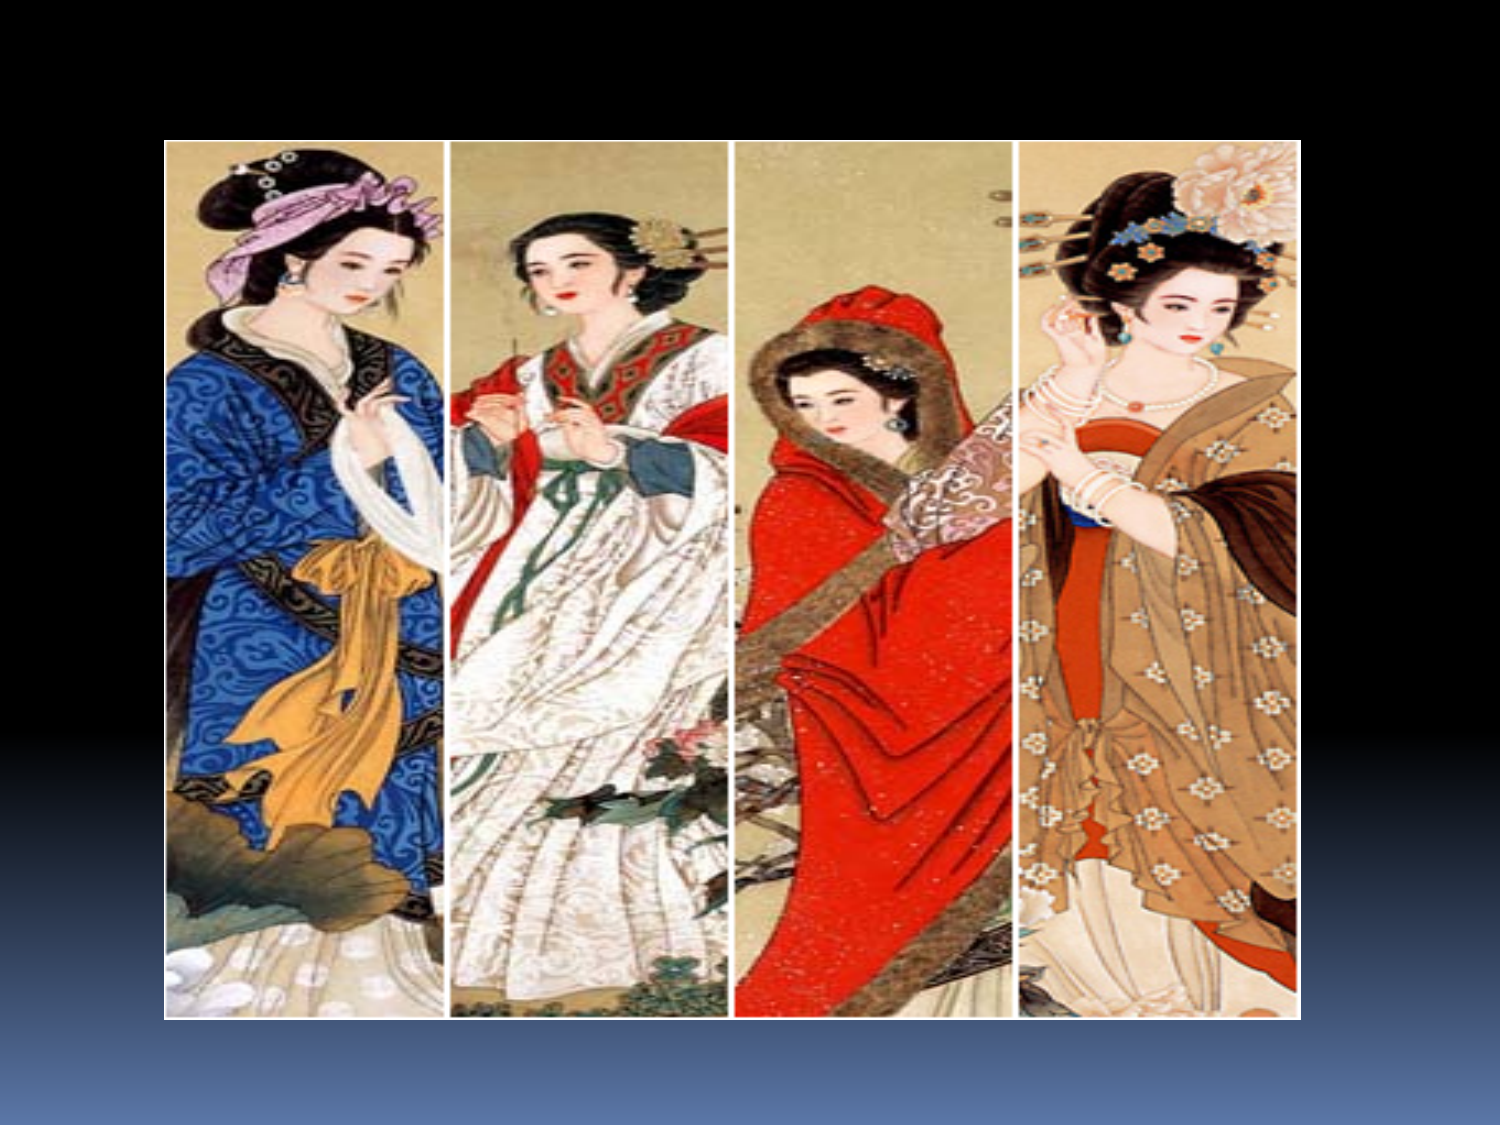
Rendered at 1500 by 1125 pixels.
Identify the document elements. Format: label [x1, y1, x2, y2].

picture [163, 140, 1302, 1020]
